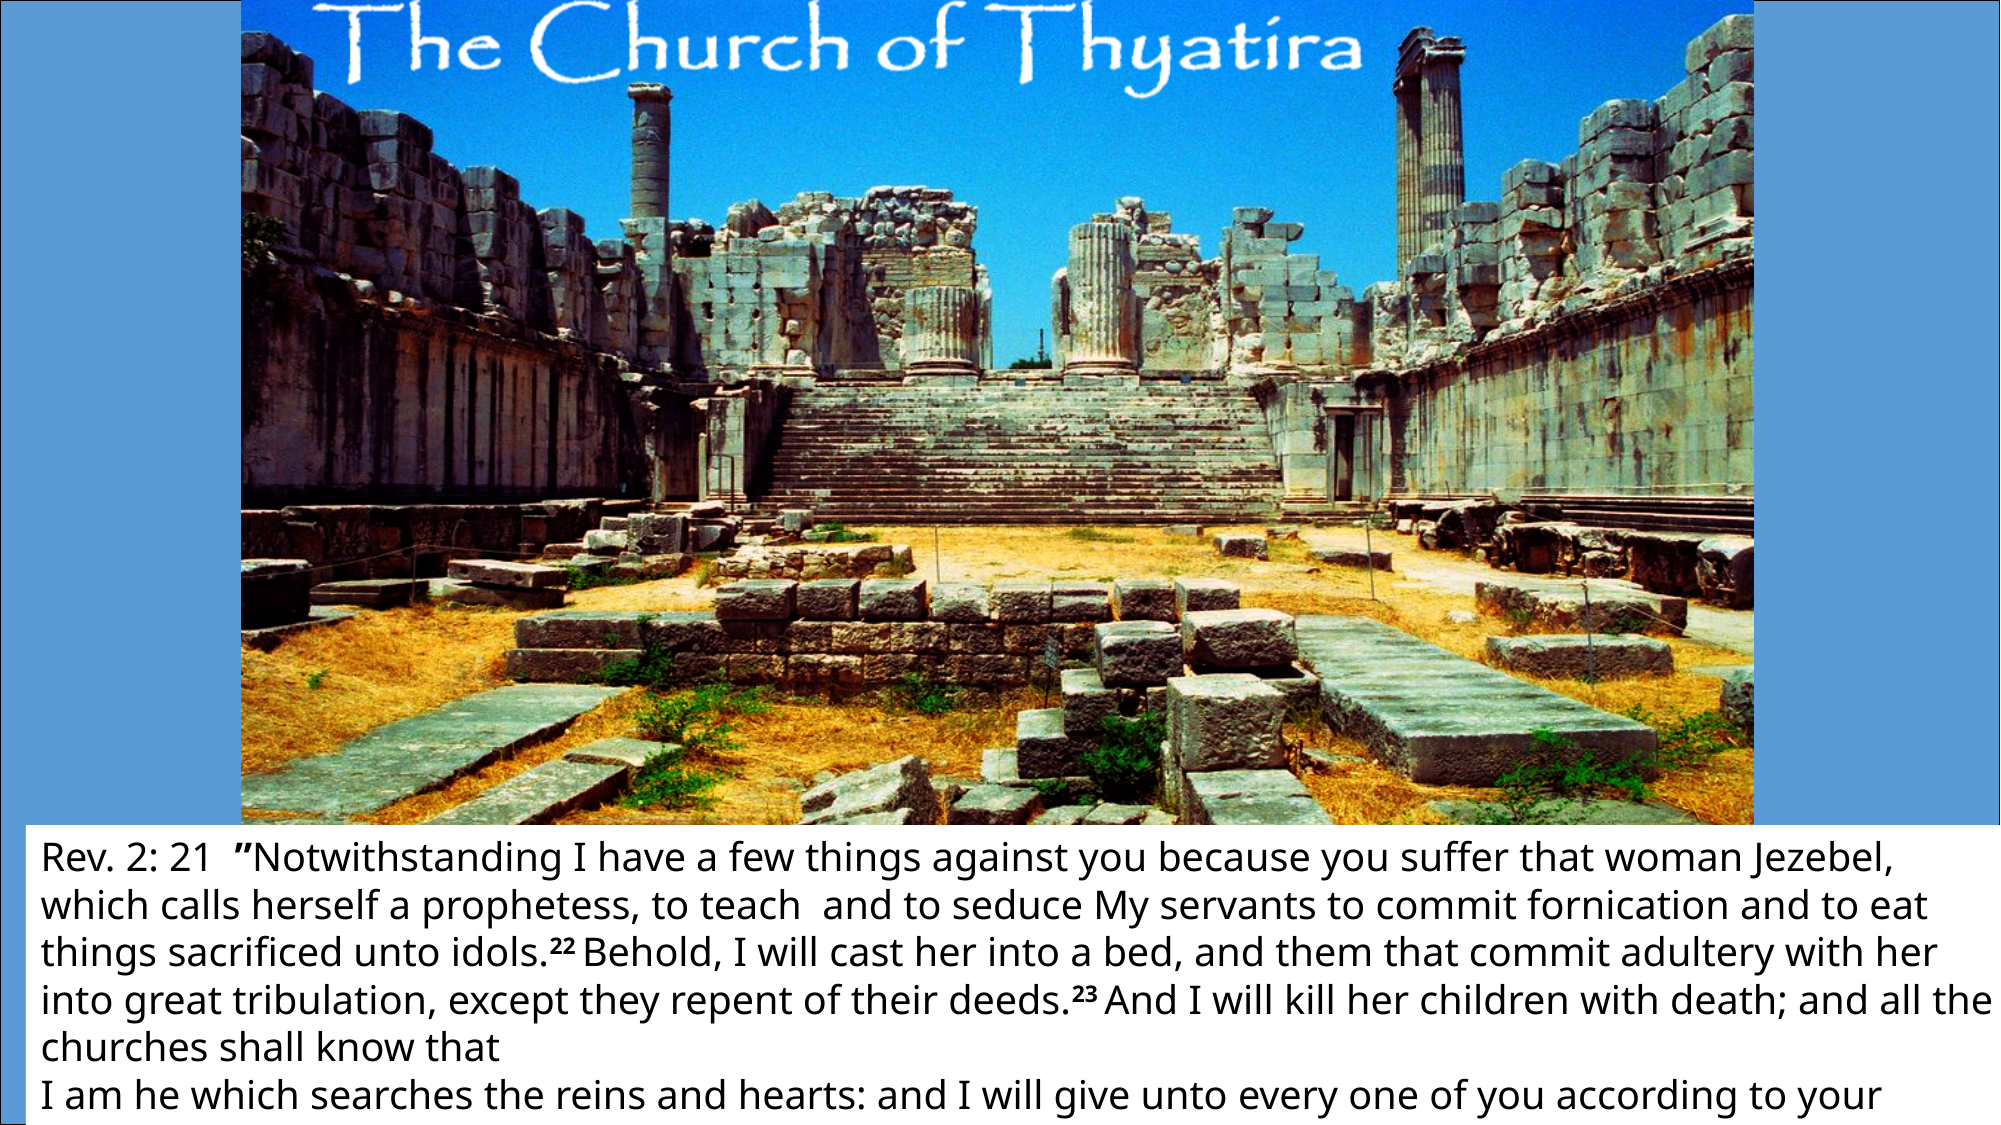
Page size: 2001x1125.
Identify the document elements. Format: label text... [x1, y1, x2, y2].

text_box [1754, 0, 2000, 825]
picture [241, 0, 1754, 883]
text_box Rev. 2: 21 ”Notwithstanding I have a few things against you because you suffer that woman Jezebel, which calls herself a prophetess, to teach and to seduce My servants to commit fornication and to eat things sacrificed unto idols.22 Behold, I will cast her into a bed, and them that commit adultery with her into great tribulation, except they repent of their deeds.23 And I will kill her children with death; and all the churches shall know that I am he which searches the reins and hearts: and I will give unto every one of you according to your works” [25, 825, 2000, 1125]
text_box [0, 0, 241, 1125]
